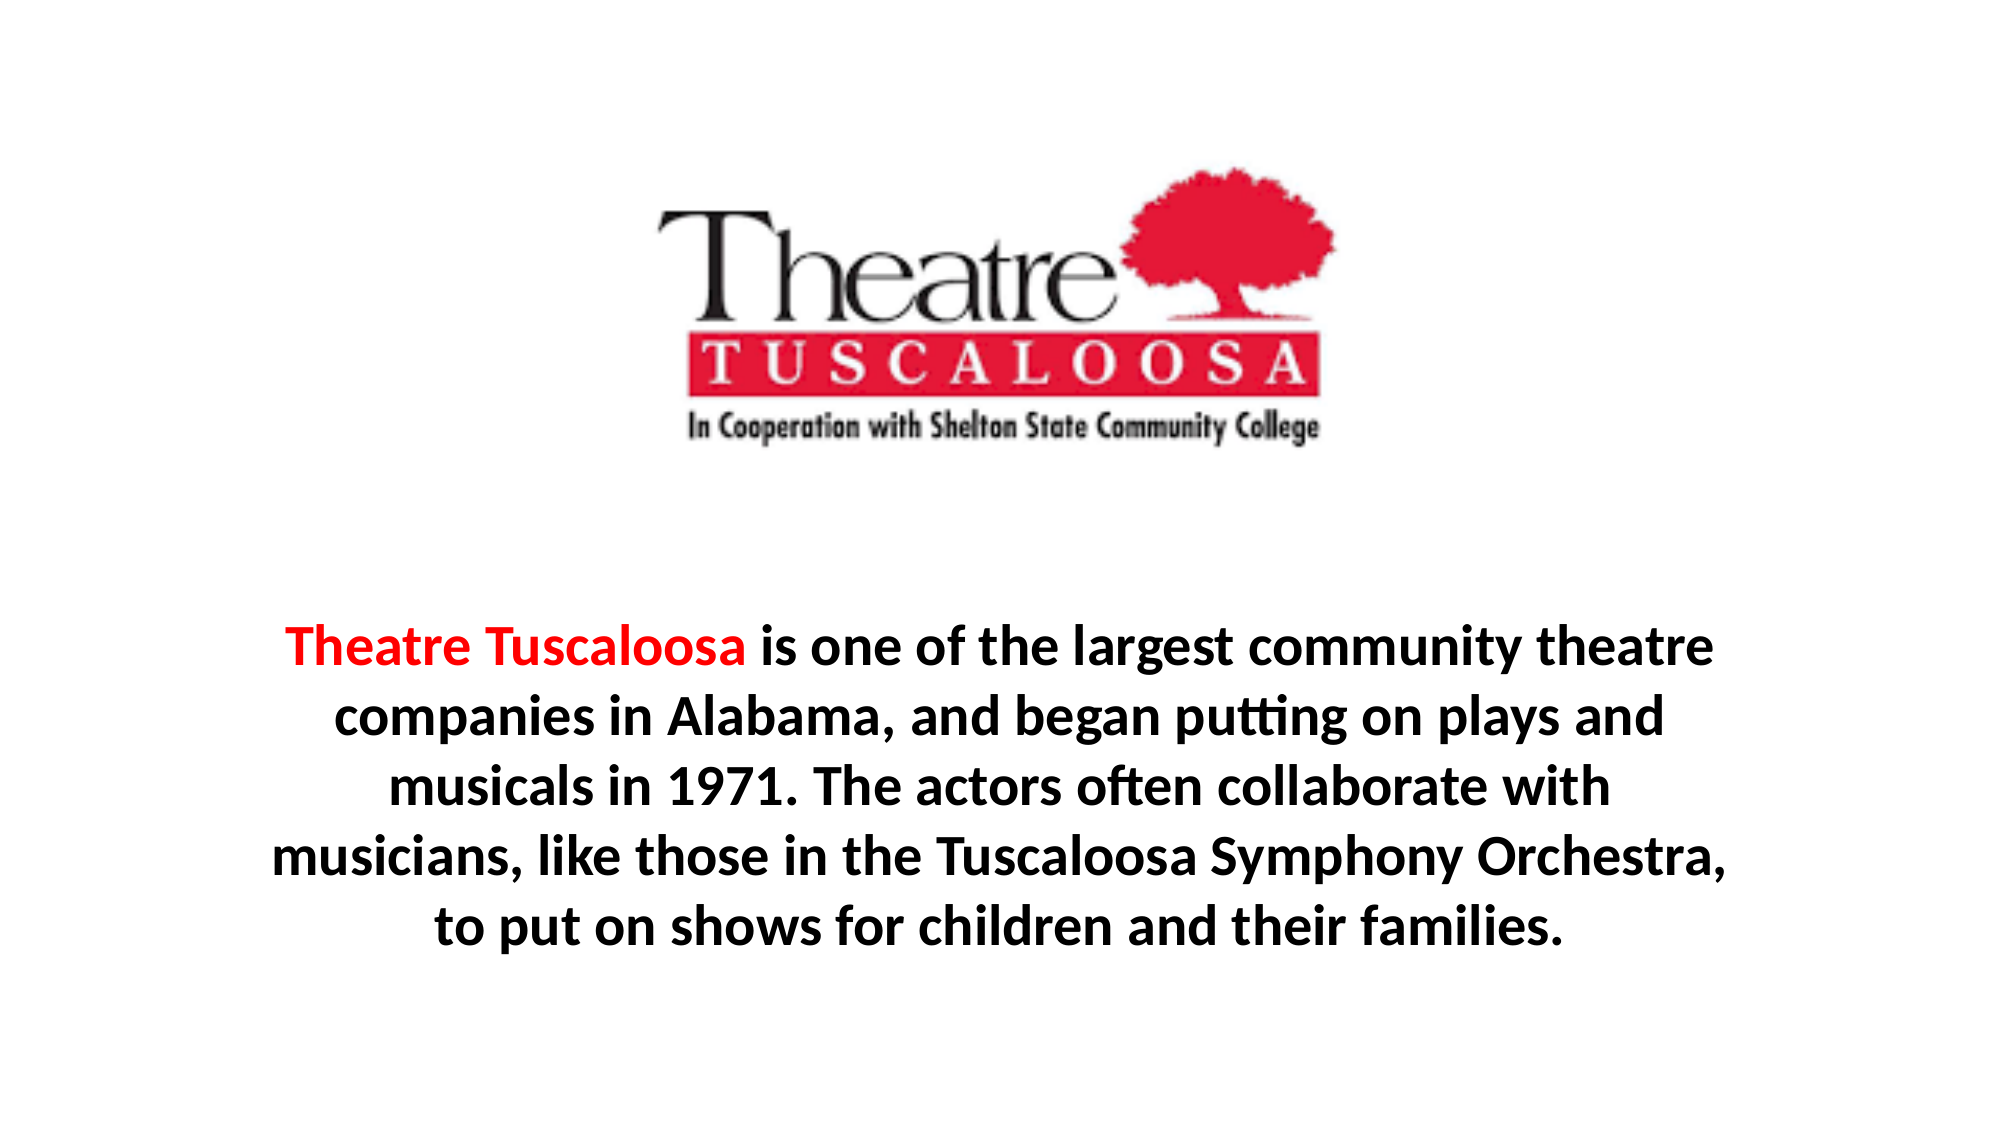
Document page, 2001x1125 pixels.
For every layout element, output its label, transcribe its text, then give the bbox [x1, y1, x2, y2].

text_box Theatre Tuscaloosa is one of the largest community theatre companies in Alabama, and began putting on plays and musicals in 1971. The actors often collaborate with musicians, like those in the Tuscaloosa Symphony Orchestra, to put on shows for children and their families. [248, 600, 1752, 965]
picture [647, 0, 1353, 661]
